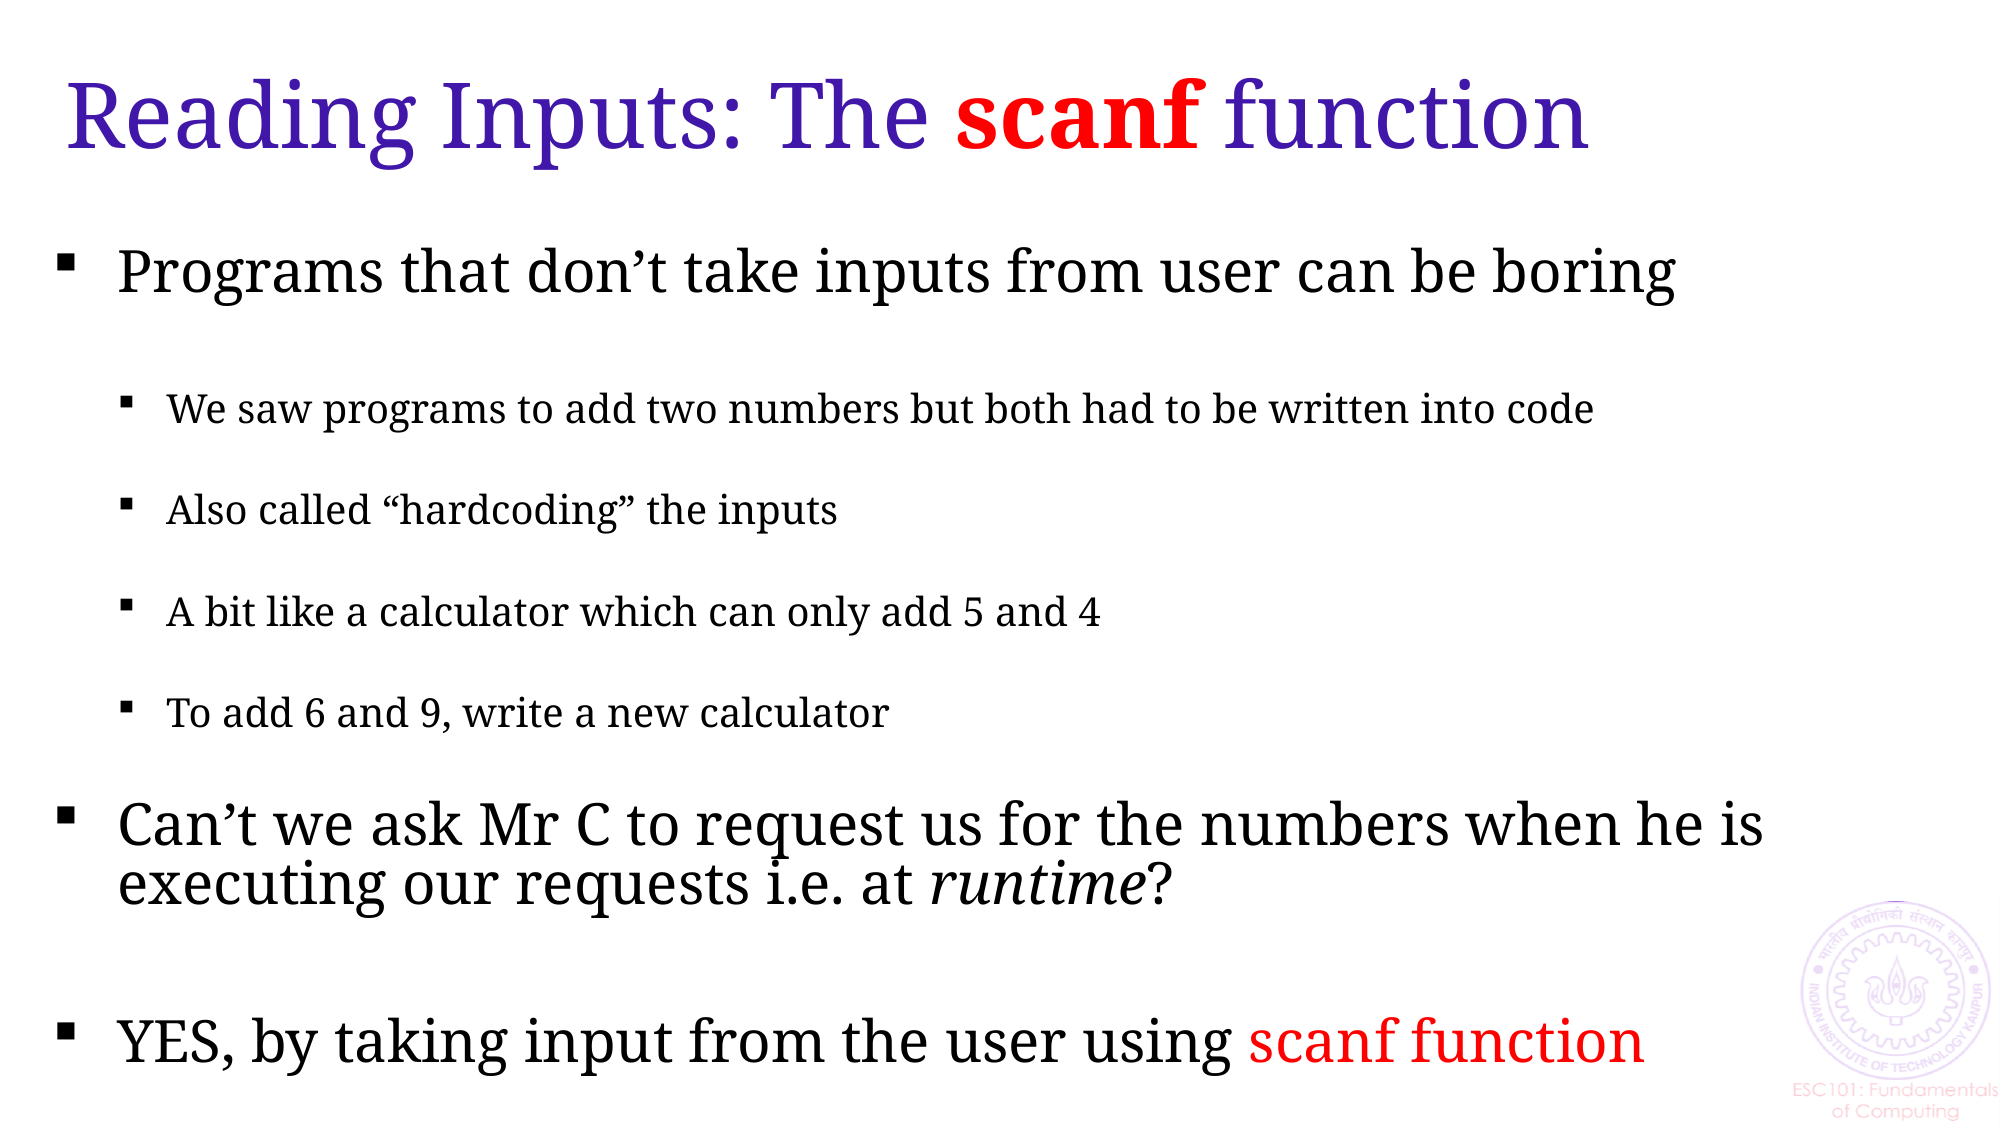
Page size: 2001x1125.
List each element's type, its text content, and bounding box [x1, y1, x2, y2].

text_box Programs that don’t take inputs from user can be boring We saw programs to add two numbers but both had to be written into code Also called “hardcoding” the inputs A bit like a calculator which can only add 5 and 4 To add 6 and 9, write a new calculator Can’t we ask Mr C to request us for the numbers when he is executing our requests i.e. at runtime? YES, by taking input from the user using scanf function [37, 237, 1988, 1088]
title Reading Inputs: The scanf function [50, 50, 1850, 175]
picture [1787, 892, 2000, 1125]
